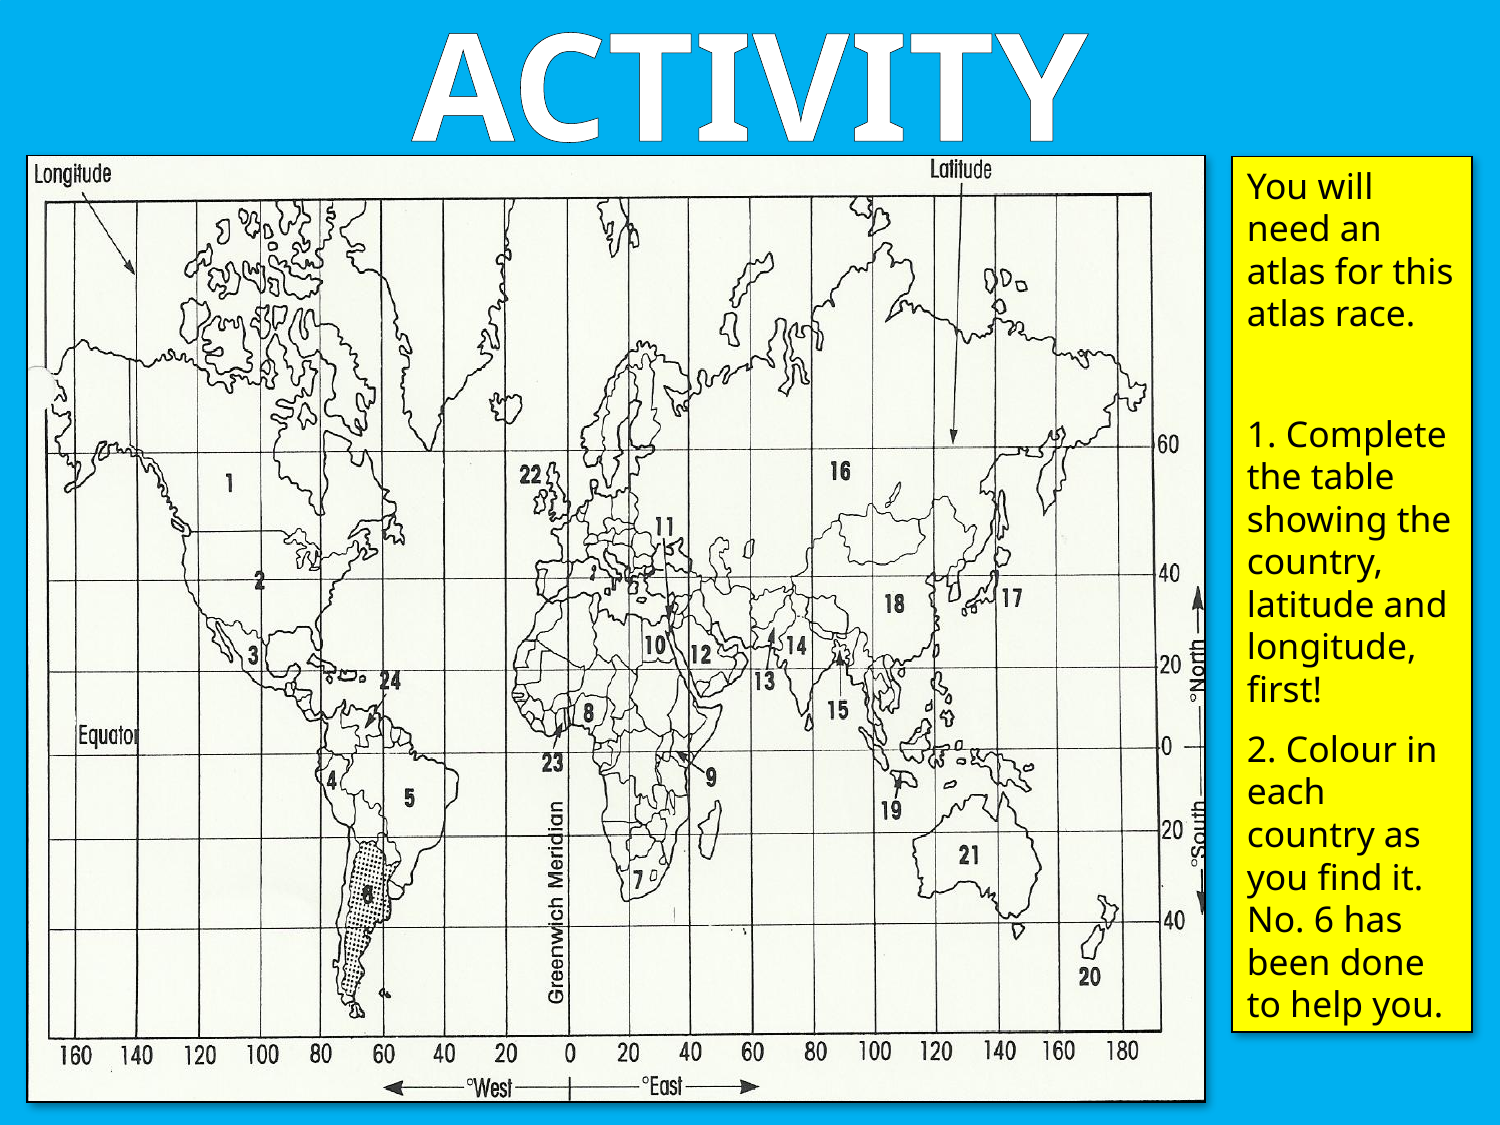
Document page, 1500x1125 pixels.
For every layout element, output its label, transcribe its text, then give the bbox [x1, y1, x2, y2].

text_box ACTIVITY [0, 0, 1500, 179]
text_box You will need an atlas for this atlas race. 1. Complete the table showing the country, latitude and longitude, first! 2. Colour in each country as you find it. No. 6 has been done to help you. [1232, 156, 1473, 1033]
picture [27, 156, 1205, 1102]
